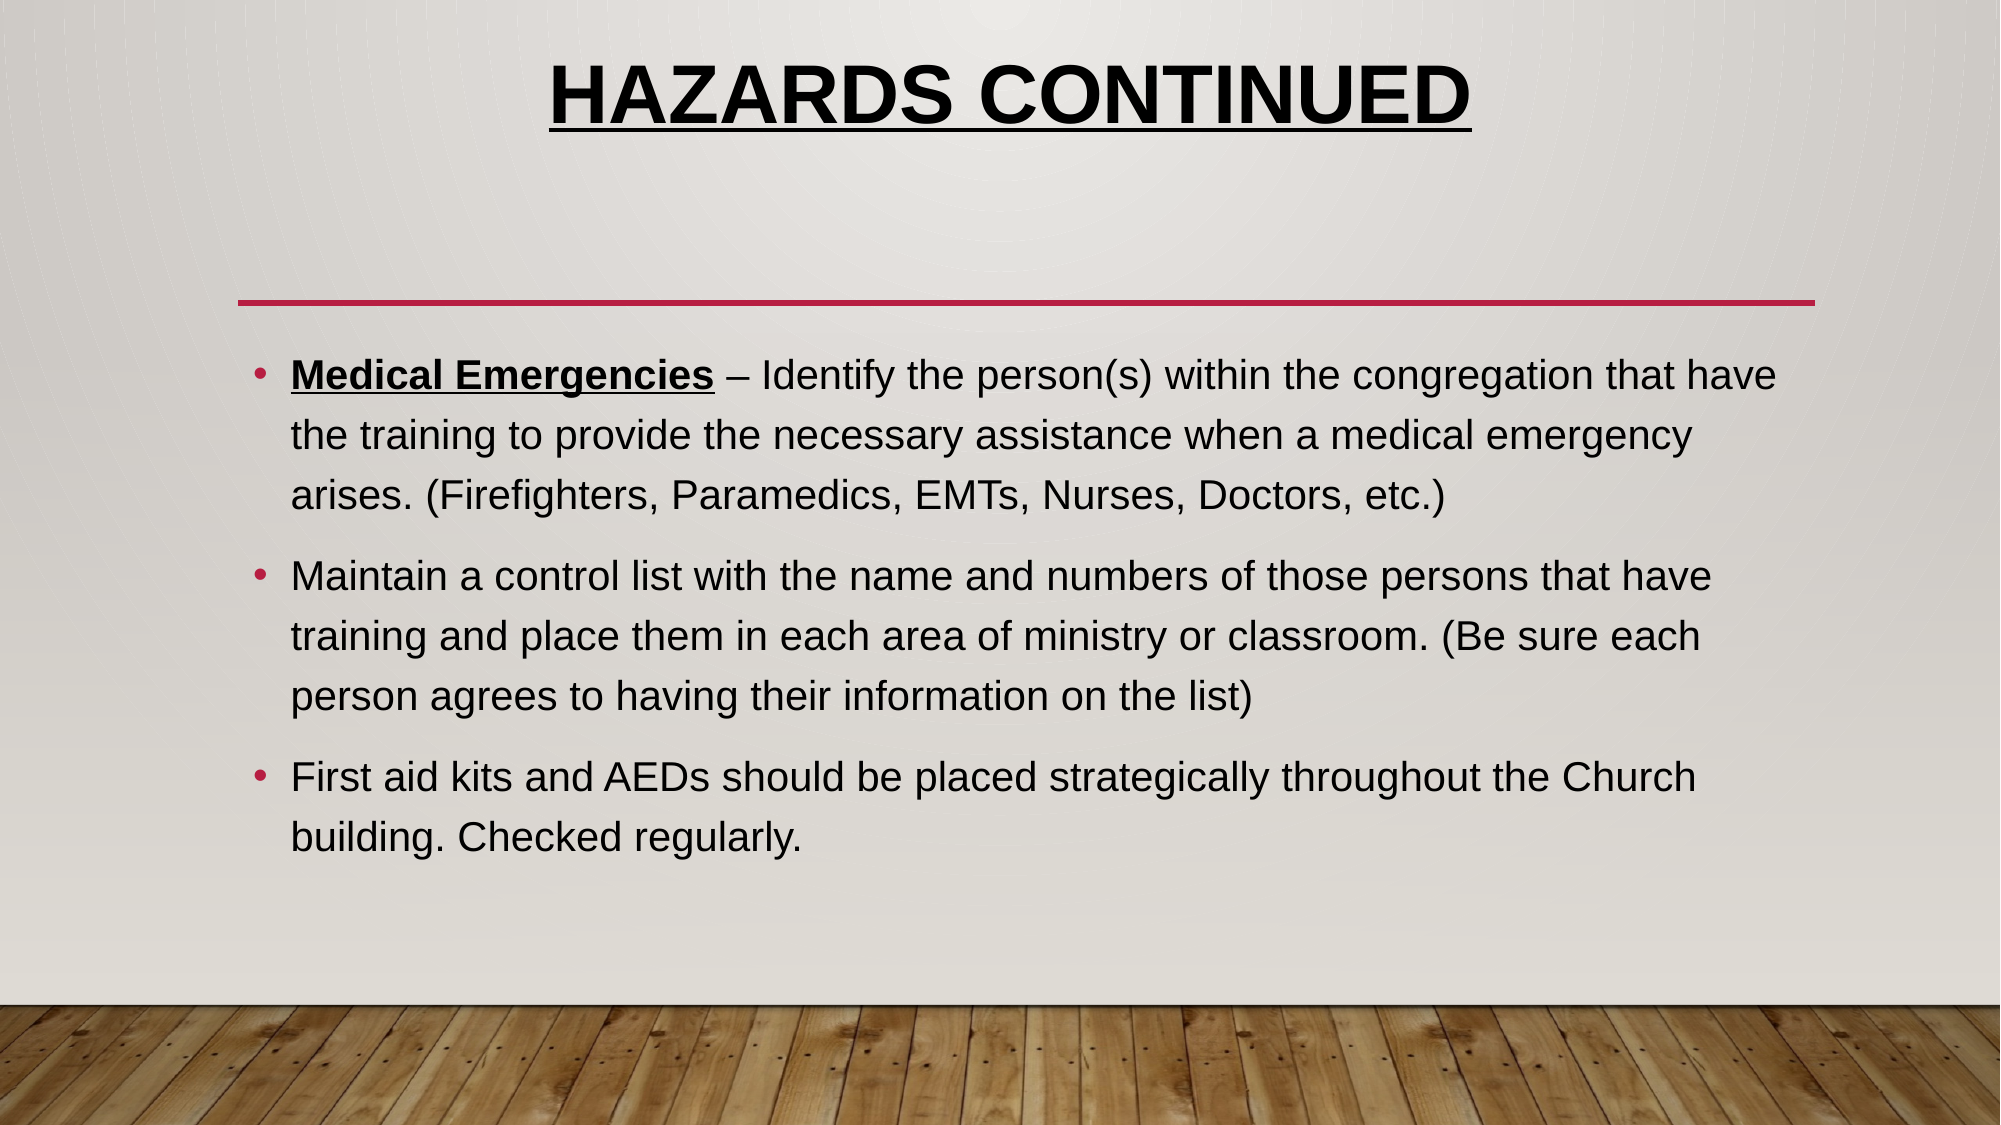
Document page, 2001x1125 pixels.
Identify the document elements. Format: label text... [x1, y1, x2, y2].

picture [0, 1005, 2000, 1125]
title Hazards Continued [222, 44, 1799, 188]
list Medical Emergencies – Identify the person(s) within the congregation that have the training to provide the necessary assistance when a medical emergency arises. (Firefighters, Paramedics, EMTs, Nurses, Doctors, etc.) Maintain a control list with the name and numbers of those persons that have training and place them in each area of ministry or classroom. (Be sure each person agrees to having their information on the list) First aid kits and AEDs should be placed strategically throughout the Church building. Checked regularly. [238, 330, 1814, 976]
